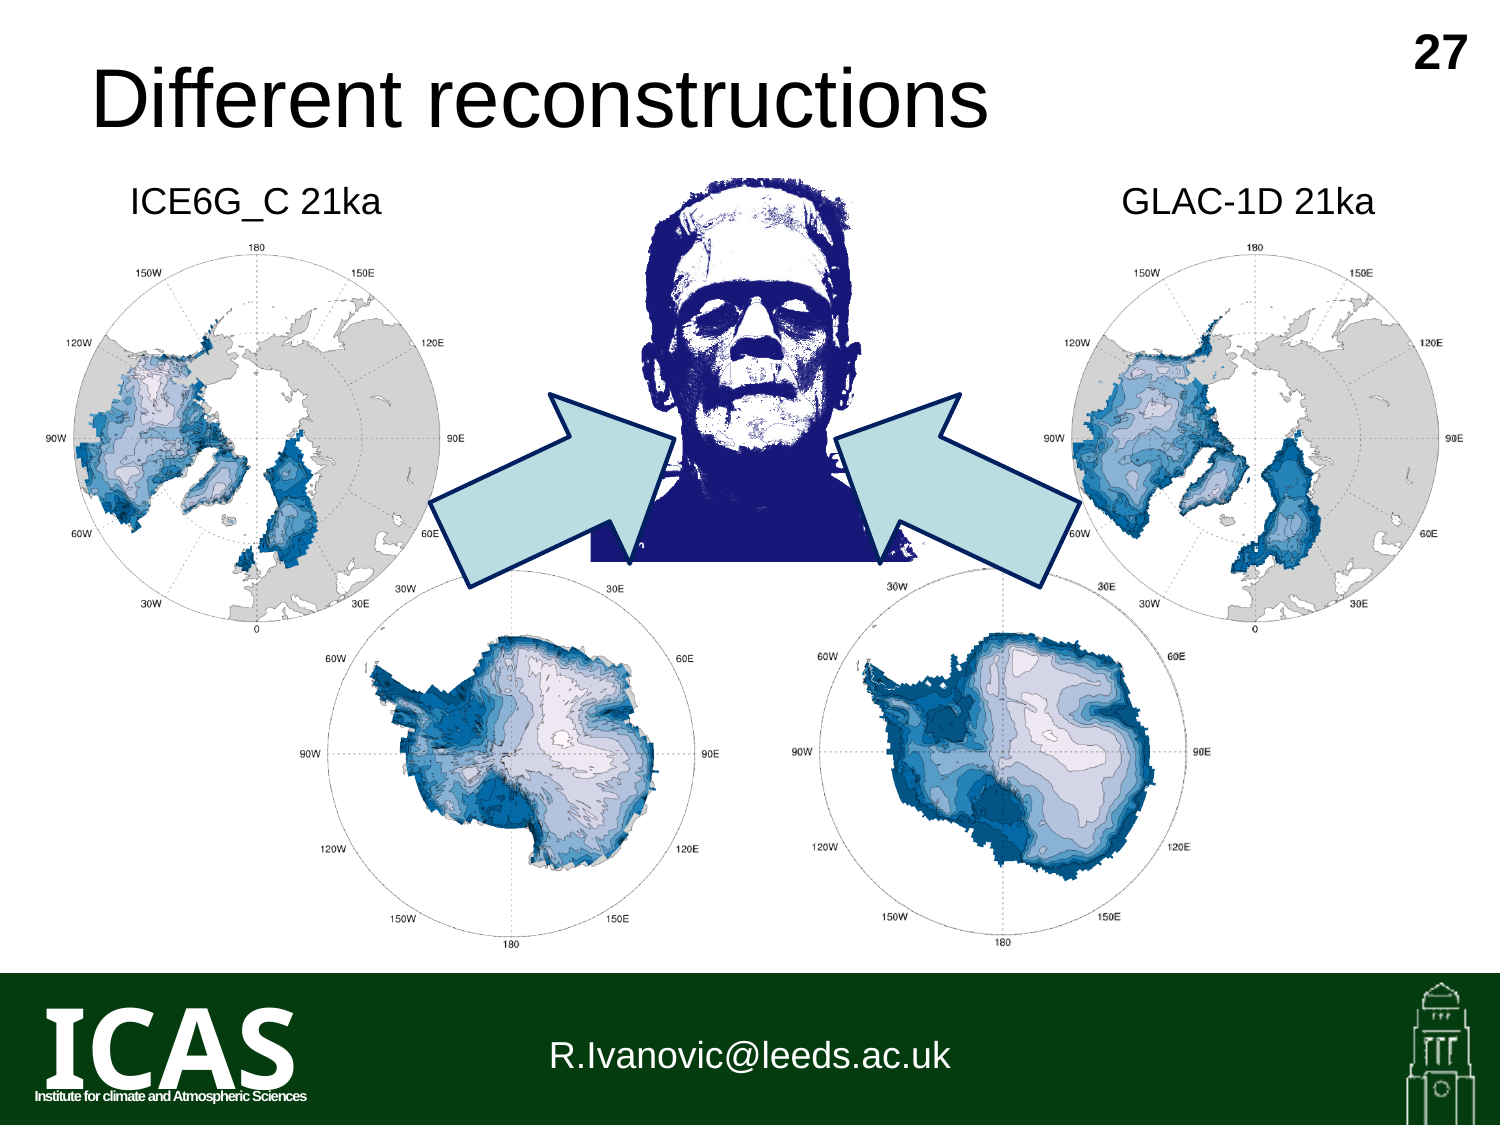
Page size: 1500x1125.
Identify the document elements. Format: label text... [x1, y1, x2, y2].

text_box [551, 392, 585, 552]
text_box GLAC-1D 21ka [1096, 169, 1401, 229]
title Different reconstructions [74, 40, 1416, 149]
text_box ICE6G_C 21ka [103, 169, 409, 229]
picture [1357, 977, 1487, 1125]
slide_number 27 [1360, 11, 1485, 91]
picture [0, 178, 1500, 953]
text_box [937, 397, 946, 546]
